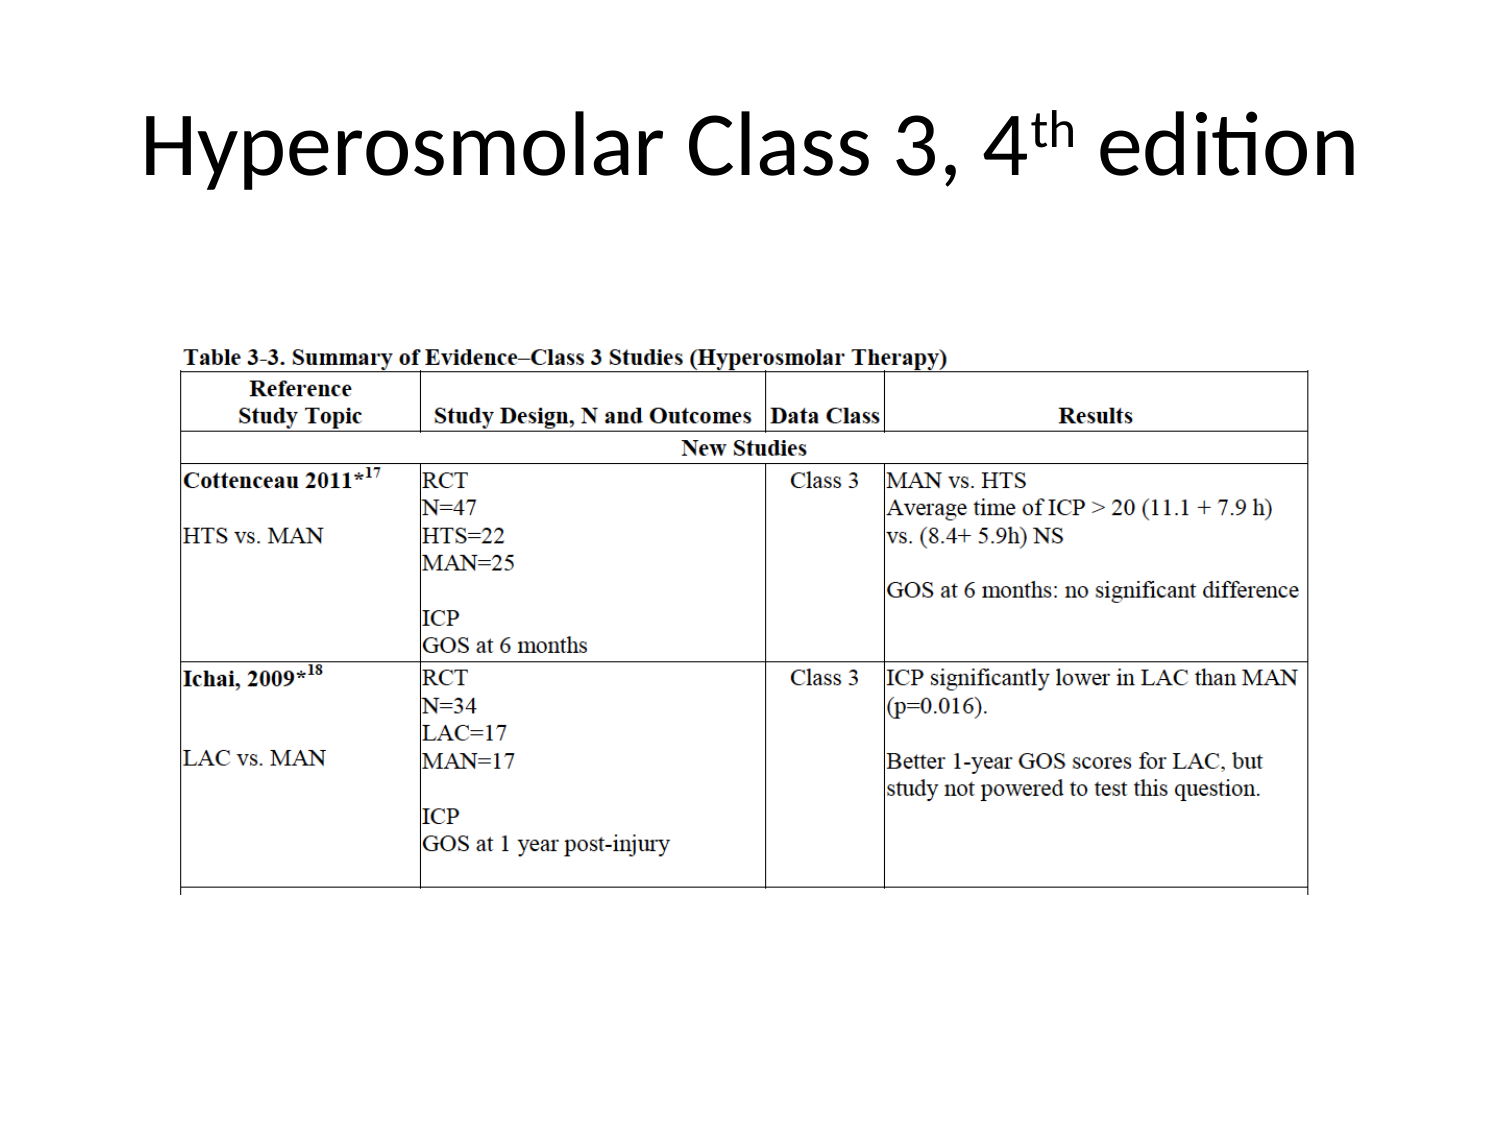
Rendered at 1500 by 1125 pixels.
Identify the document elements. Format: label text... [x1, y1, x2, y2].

title Hyperosmolar Class 3, 4th edition [75, 45, 1425, 233]
picture [152, 342, 1397, 895]
